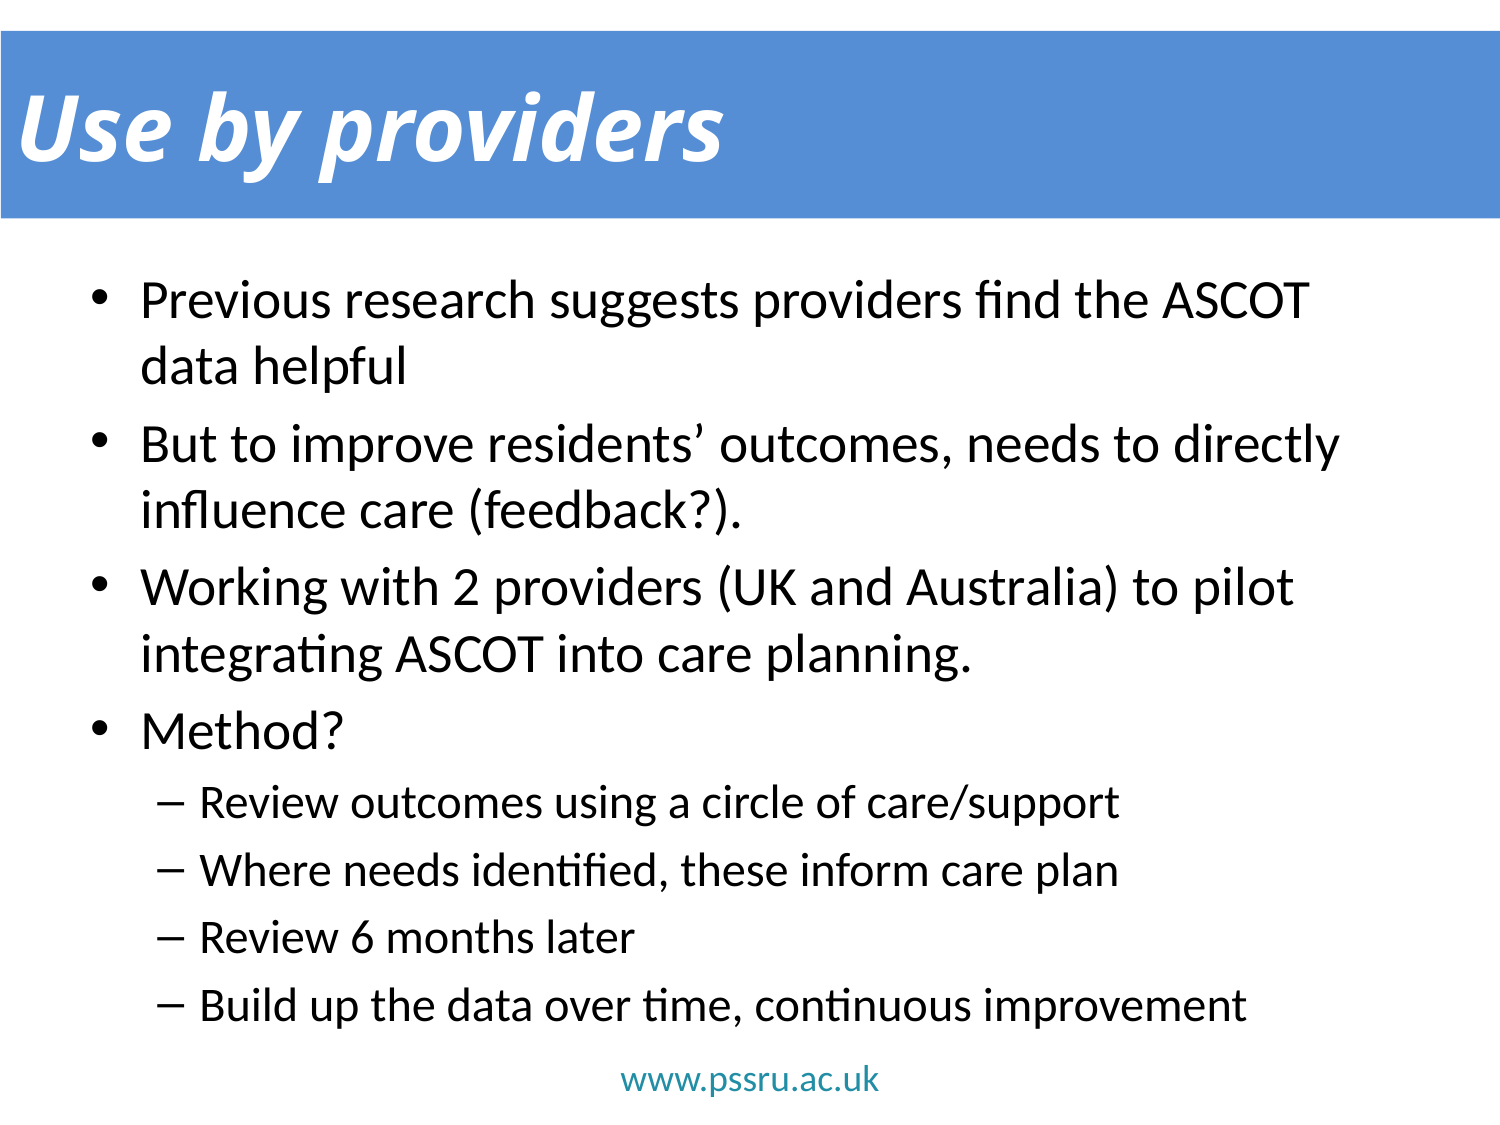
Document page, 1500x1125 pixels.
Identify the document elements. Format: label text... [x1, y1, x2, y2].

title Use by providers [0, 30, 1500, 219]
list Previous research suggests providers find the ASCOT data helpful But to improve residents’ outcomes, needs to directly influence care (feedback?). Working with 2 providers (UK and Australia) to pilot integrating ASCOT into care planning. Method? Review outcomes using a circle of care/support Where needs identified, these inform care plan Review 6 months later Build up the data over time, continuous improvement [75, 255, 1425, 1045]
